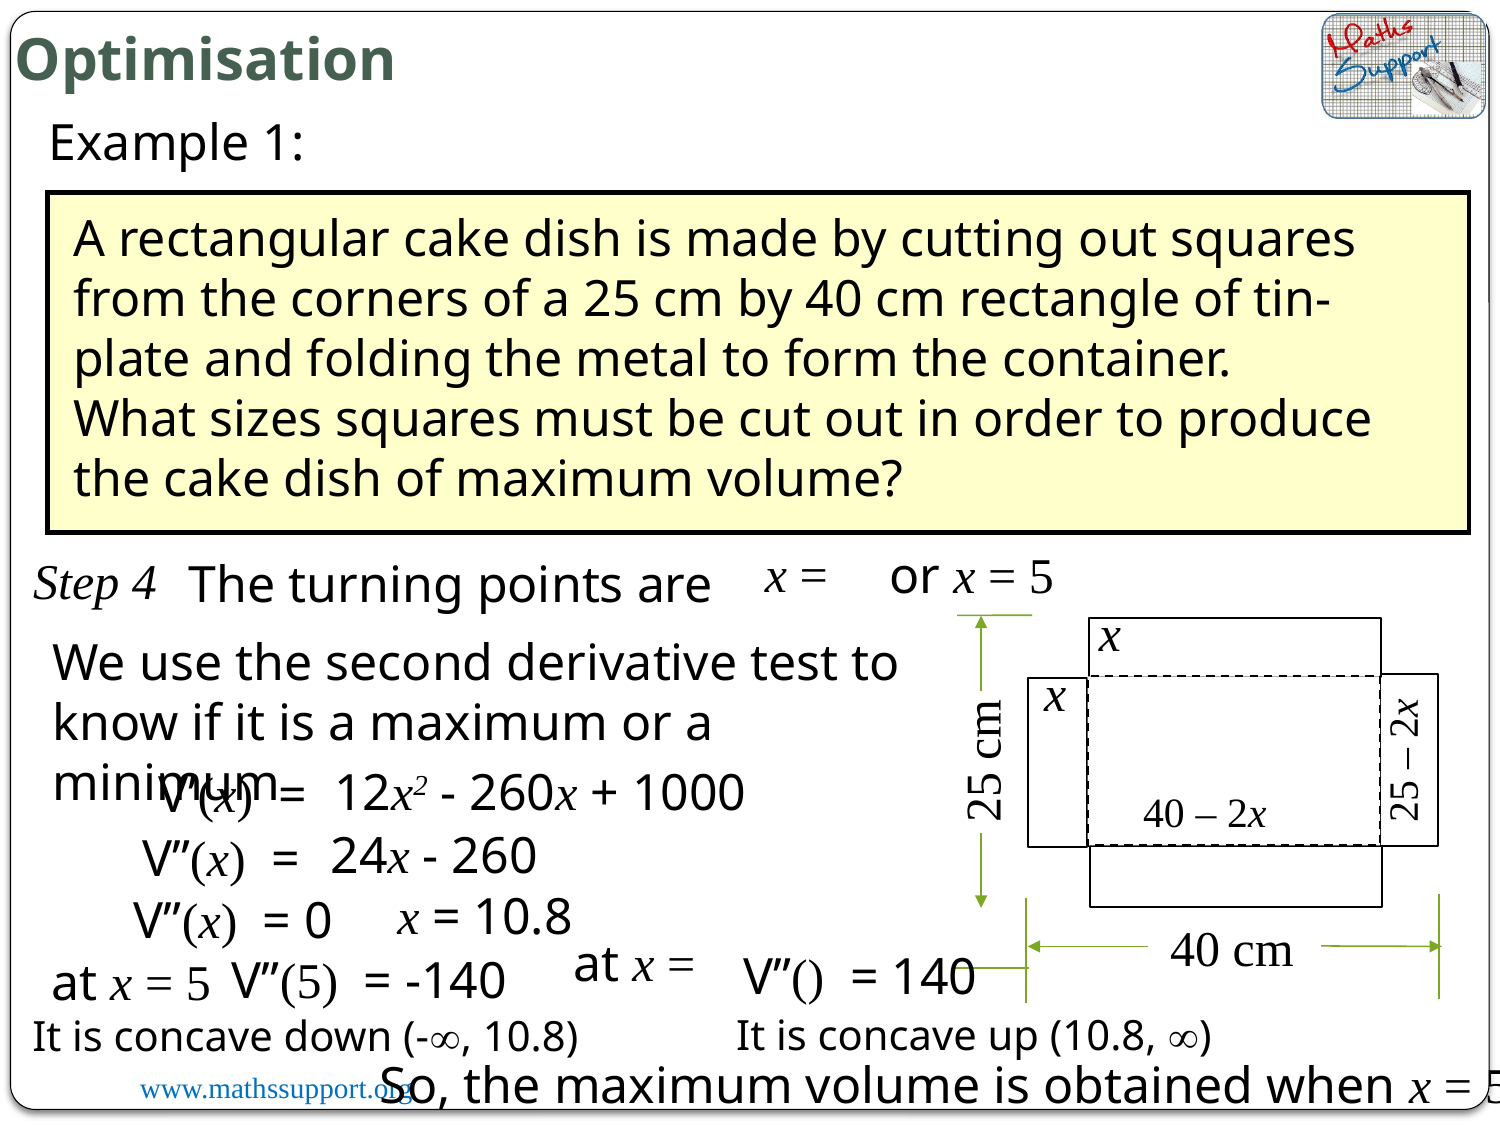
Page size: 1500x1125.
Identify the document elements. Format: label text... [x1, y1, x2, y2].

text_box V’(x) = [144, 755, 319, 818]
text_box V”(x) = 0 [118, 881, 377, 956]
text_box The turning points are [173, 545, 1027, 621]
text_box [1381, 673, 1439, 847]
text_box [1027, 677, 1088, 848]
text_box 25 – 2x [1368, 673, 1434, 837]
text_box or x = 5 [874, 543, 1069, 612]
text_box Example 1: [33, 103, 908, 178]
text_box It is concave up (10.8, ) [721, 1001, 1500, 1066]
text_box 24x - 260 [316, 816, 839, 892]
text_box 40 cm [1155, 908, 1322, 984]
text_box V”(x) = [127, 818, 316, 881]
text_box [130, 1074, 414, 1113]
title Optimisation [0, 7, 1275, 108]
text_box It is concave down (-, 10.8) [17, 1002, 871, 1068]
text_box [1089, 845, 1383, 908]
text_box 12x2 - 260x + 1000 [319, 753, 842, 829]
text_box [1088, 617, 1382, 676]
text_box V”(5) = -140 [217, 940, 533, 1002]
text_box Step 4 [18, 542, 172, 617]
text_box x [1084, 594, 1137, 669]
text_box 25 cm [943, 684, 1018, 838]
text_box 40 – 2x [1128, 778, 1293, 843]
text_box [46, 192, 1470, 534]
text_box [1319, 6, 1484, 120]
text_box x = 10.8 [382, 877, 675, 952]
text_box We use the second derivative test to know if it is a maximum or a minimum [37, 622, 961, 818]
text_box So, the maximum volume is obtained when x = 5 [364, 1066, 1500, 1121]
text_box [1087, 675, 1381, 847]
text_box x [1029, 654, 1082, 730]
text_box at x = 5 [36, 942, 217, 1002]
